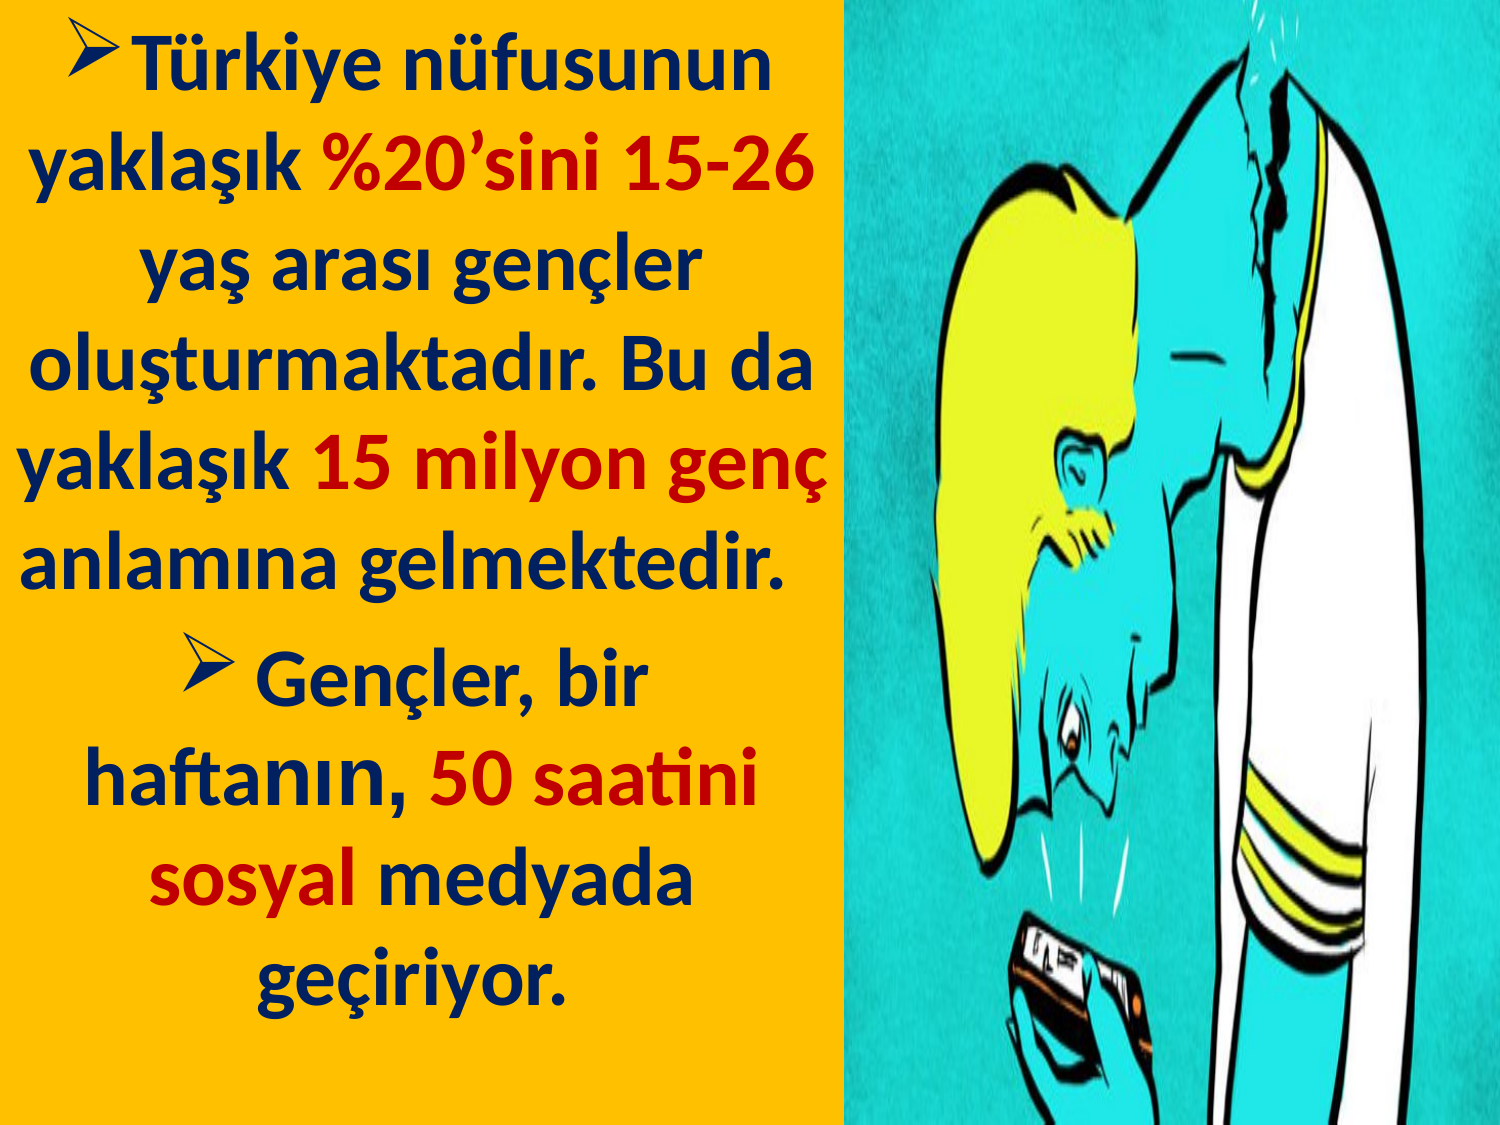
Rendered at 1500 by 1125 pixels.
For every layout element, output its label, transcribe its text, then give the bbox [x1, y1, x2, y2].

picture [844, 0, 1500, 1125]
subtitle Türkiye nüfusunun yaklaşık %20’sini 15-26 yaş arası gençler oluşturmaktadır. Bu da yaklaşık 15 milyon genç anlamına gelmektedir. Gençler, bir haftanın, 50 saatini sosyal medyada geçiriyor. [0, 0, 842, 1125]
